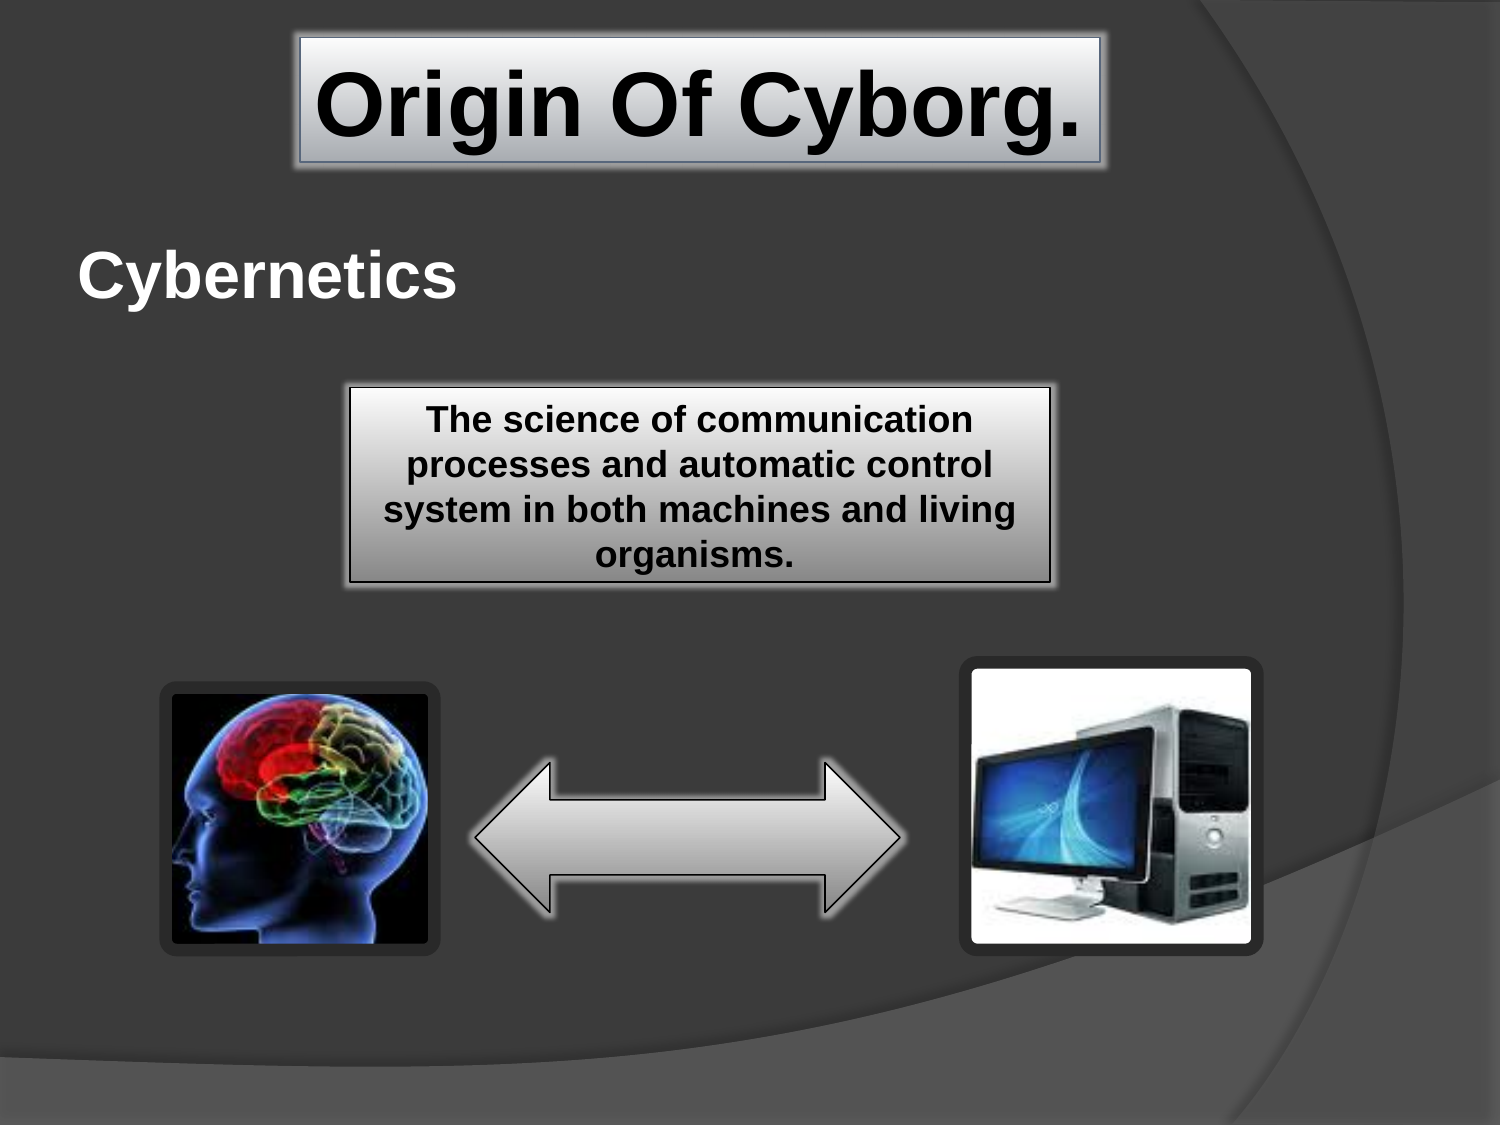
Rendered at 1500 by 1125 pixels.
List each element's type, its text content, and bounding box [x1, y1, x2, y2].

text_box Cybernetics [62, 224, 475, 320]
text_box The science of communication processes and automatic control system in both machines and living organisms. [349, 387, 1051, 583]
picture [964, 662, 1258, 951]
picture [165, 687, 435, 951]
text_box Origin Of Cyborg. [299, 37, 1101, 163]
text_box [474, 761, 901, 914]
